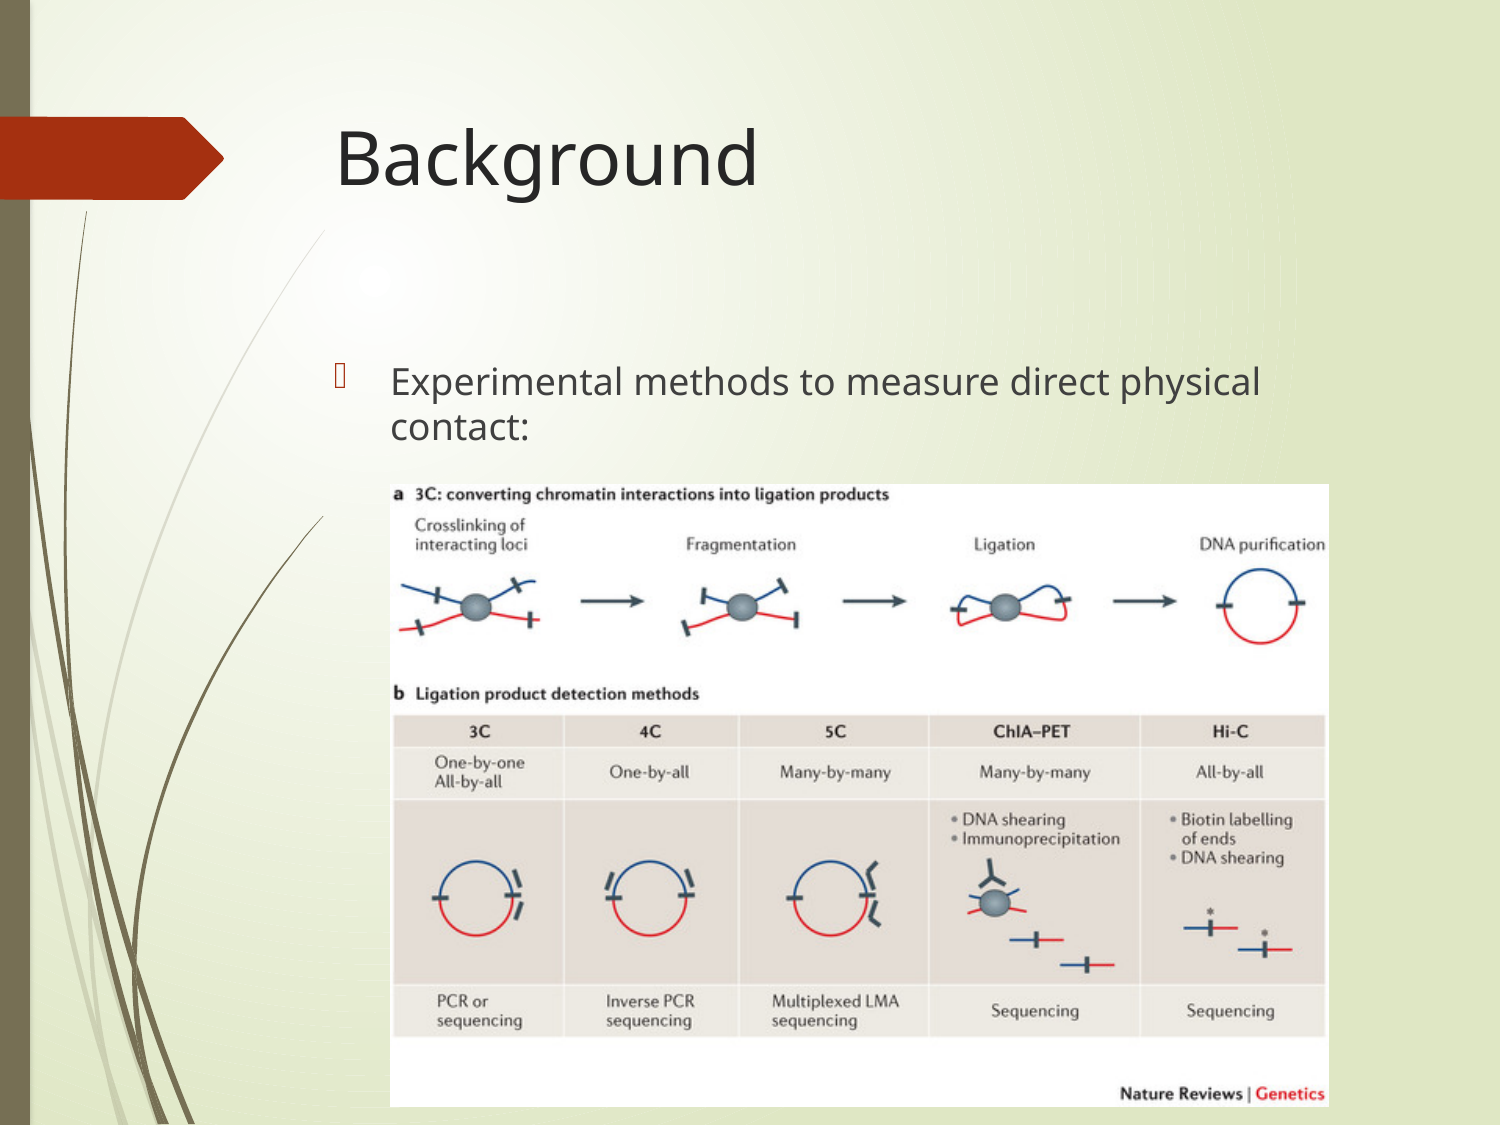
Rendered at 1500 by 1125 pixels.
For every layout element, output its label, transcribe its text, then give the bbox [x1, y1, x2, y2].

list Experimental methods to measure direct physical contact: [318, 350, 1400, 970]
picture [390, 484, 1329, 1107]
title Background [319, 102, 1400, 313]
